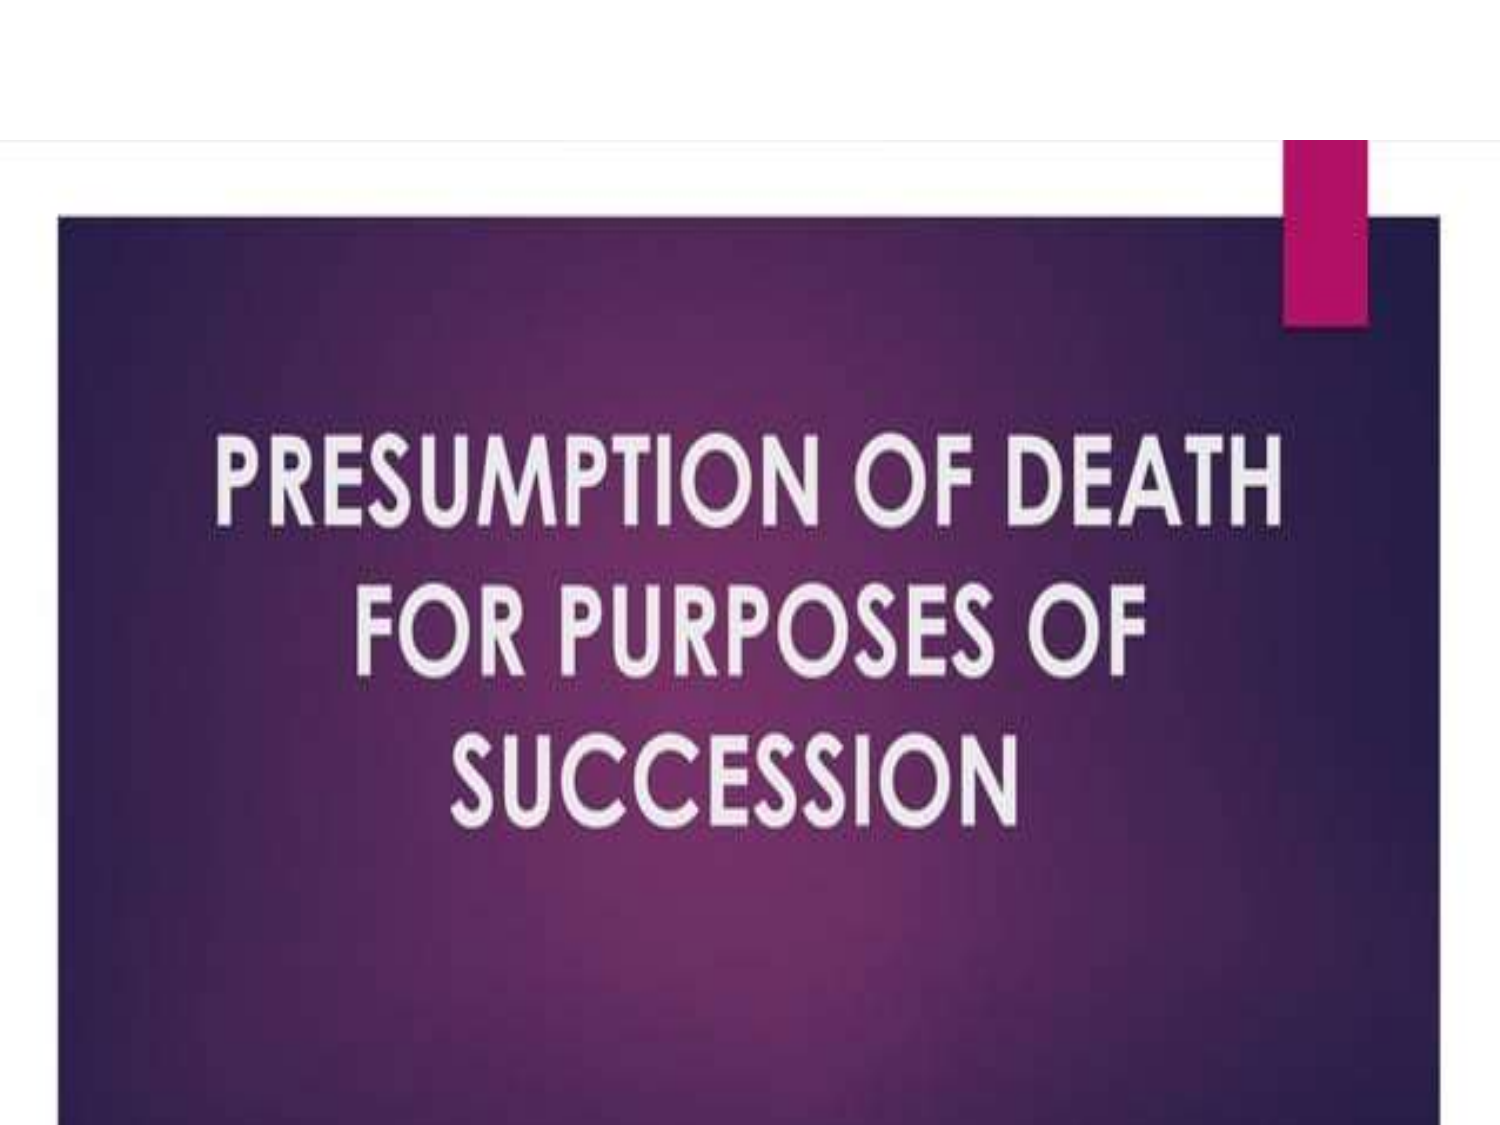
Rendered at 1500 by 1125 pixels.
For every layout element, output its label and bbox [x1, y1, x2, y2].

picture [0, 139, 1500, 1125]
